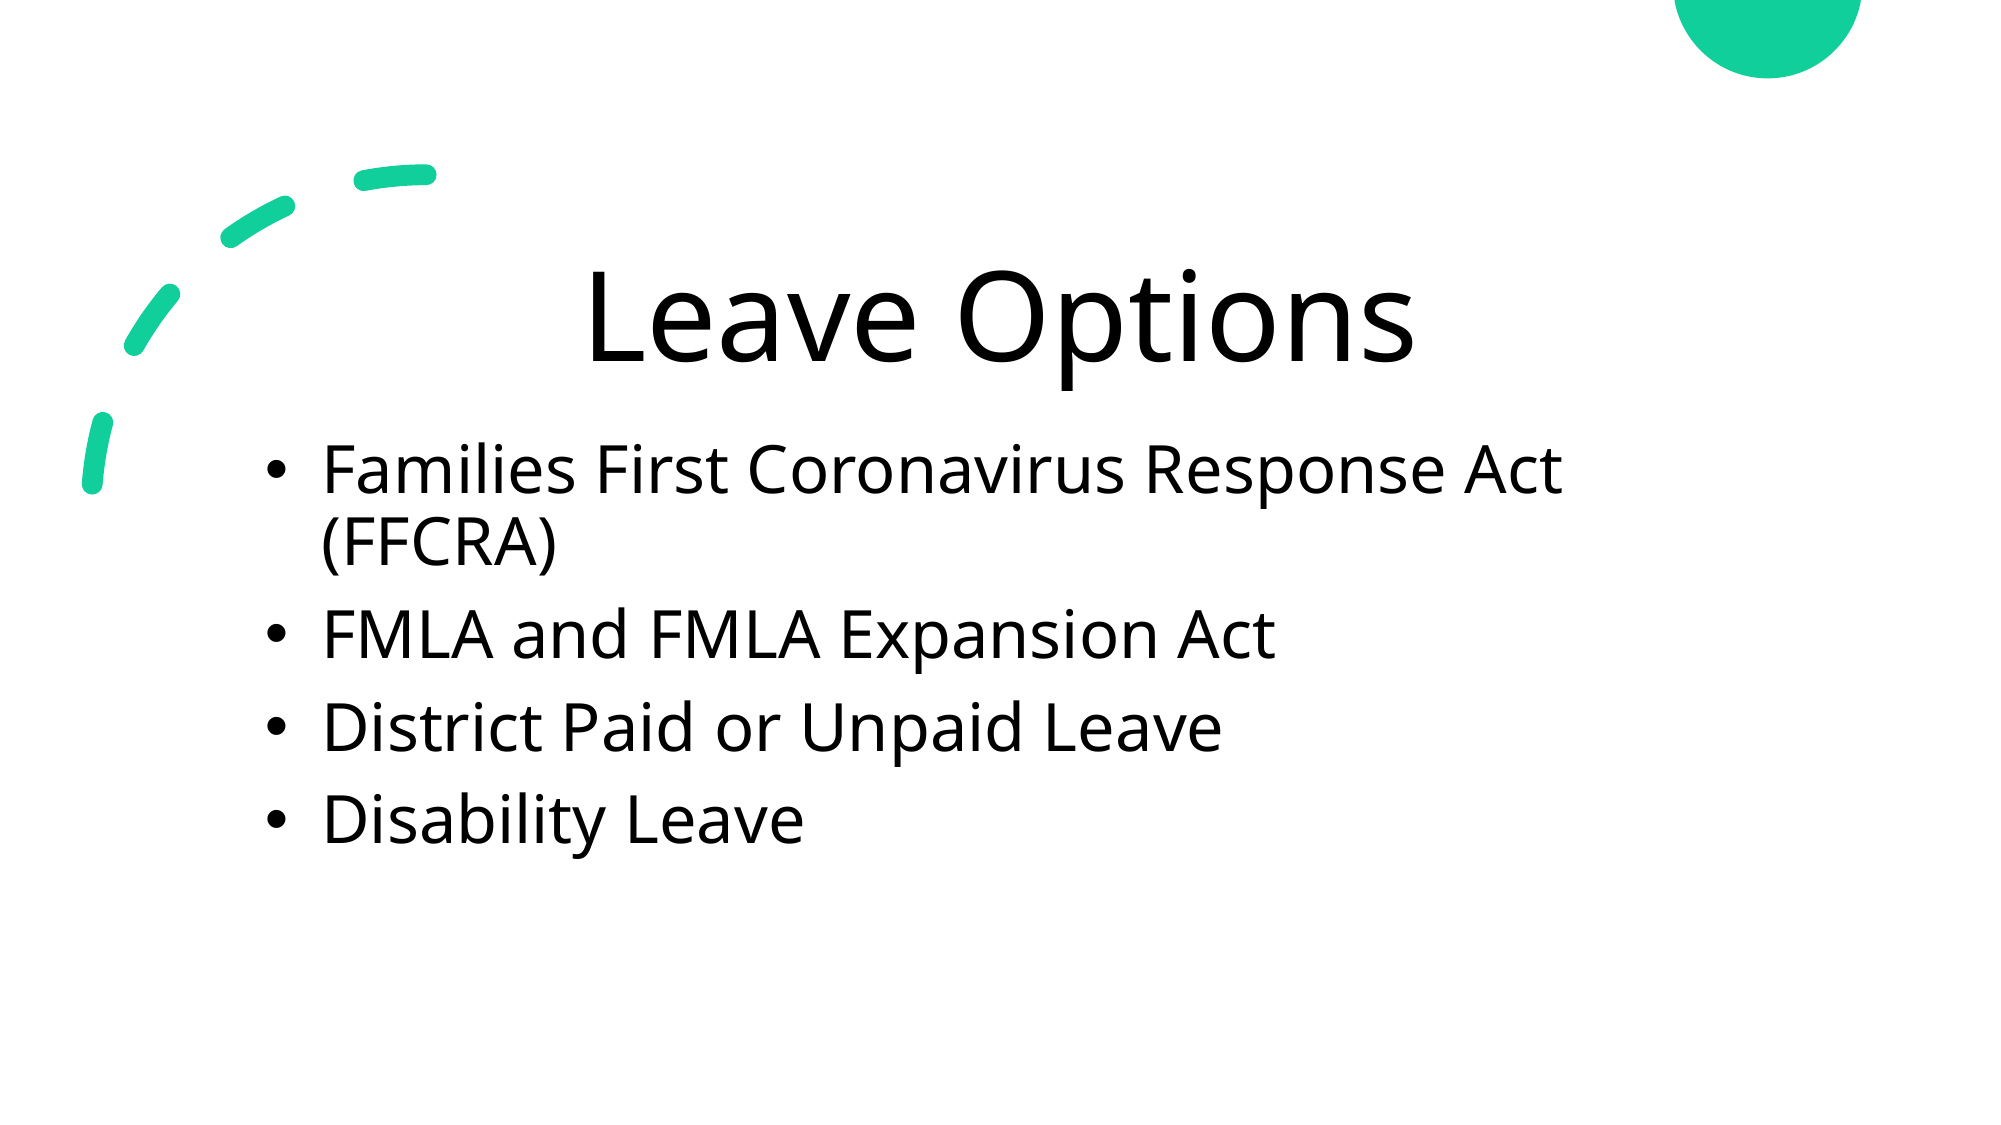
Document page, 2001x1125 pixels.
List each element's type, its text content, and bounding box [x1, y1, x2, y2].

subtitle Families First Coronavirus Response Act (FFCRA) FMLA and FMLA Expansion Act District Paid or Unpaid Leave Disability Leave [249, 428, 1750, 1025]
title Leave Options [249, 212, 1750, 396]
